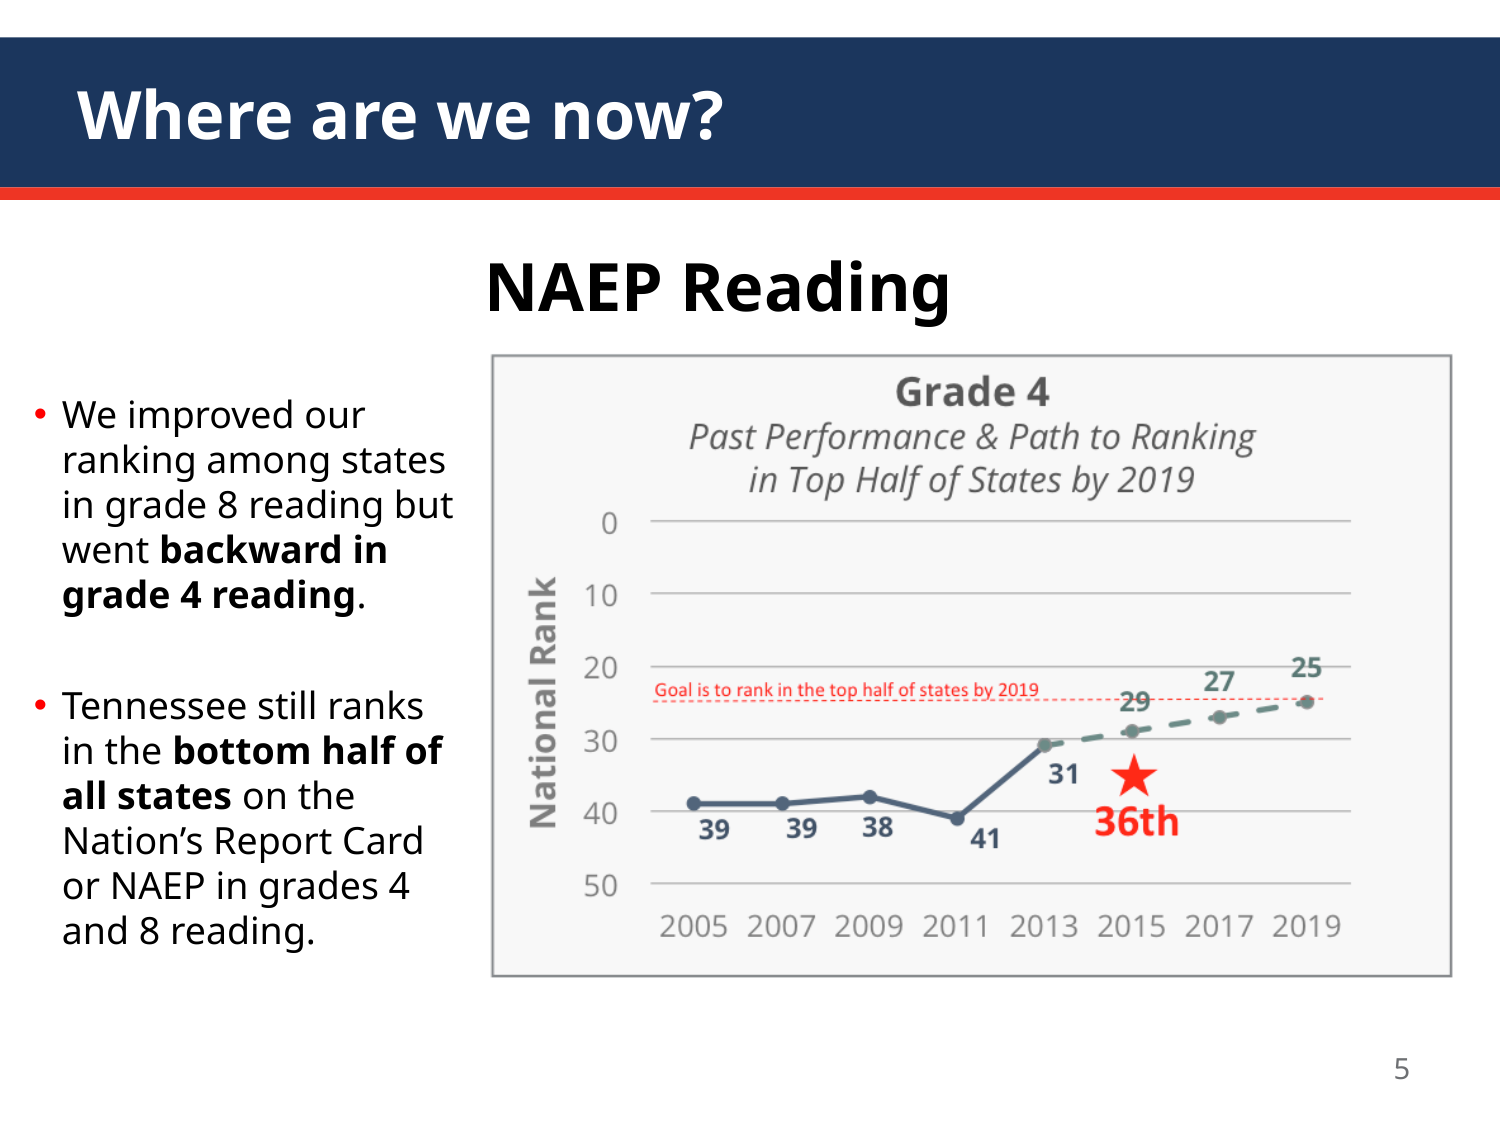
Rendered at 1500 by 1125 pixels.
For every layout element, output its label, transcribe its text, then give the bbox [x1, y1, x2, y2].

title Where are we now? [62, 37, 1425, 188]
text_box We improved our ranking among states in grade 8 reading but went backward in grade 4 reading. Tennessee still ranks in the bottom half of all states on the Nation’s Report Card or NAEP in grades 4 and 8 reading. [19, 383, 482, 1025]
slide_number 5 [1350, 1042, 1425, 1103]
text_box NAEP Reading [62, 237, 1375, 333]
picture [487, 339, 1463, 997]
